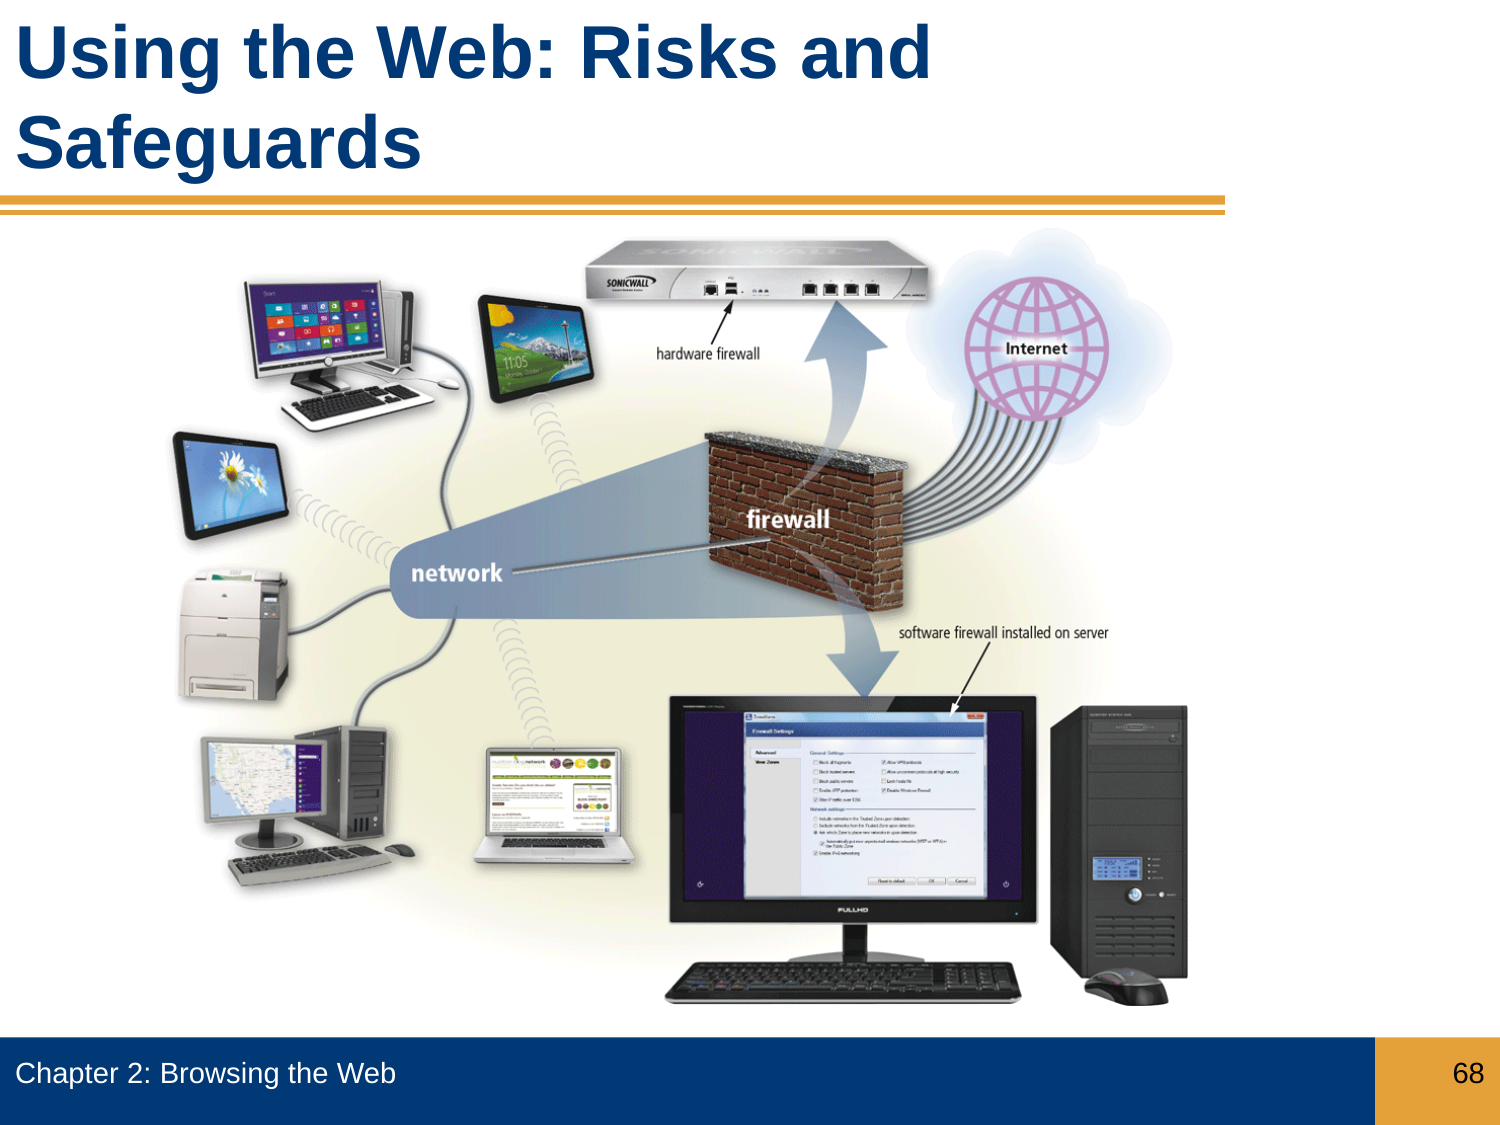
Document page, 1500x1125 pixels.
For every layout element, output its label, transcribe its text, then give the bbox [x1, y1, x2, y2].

slide_number 68 [1374, 1046, 1500, 1125]
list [162, 228, 1188, 1006]
footer Chapter 2: Browsing the Web [0, 1046, 1374, 1125]
title Using the Web: Risks and Safeguards [0, 0, 1226, 188]
